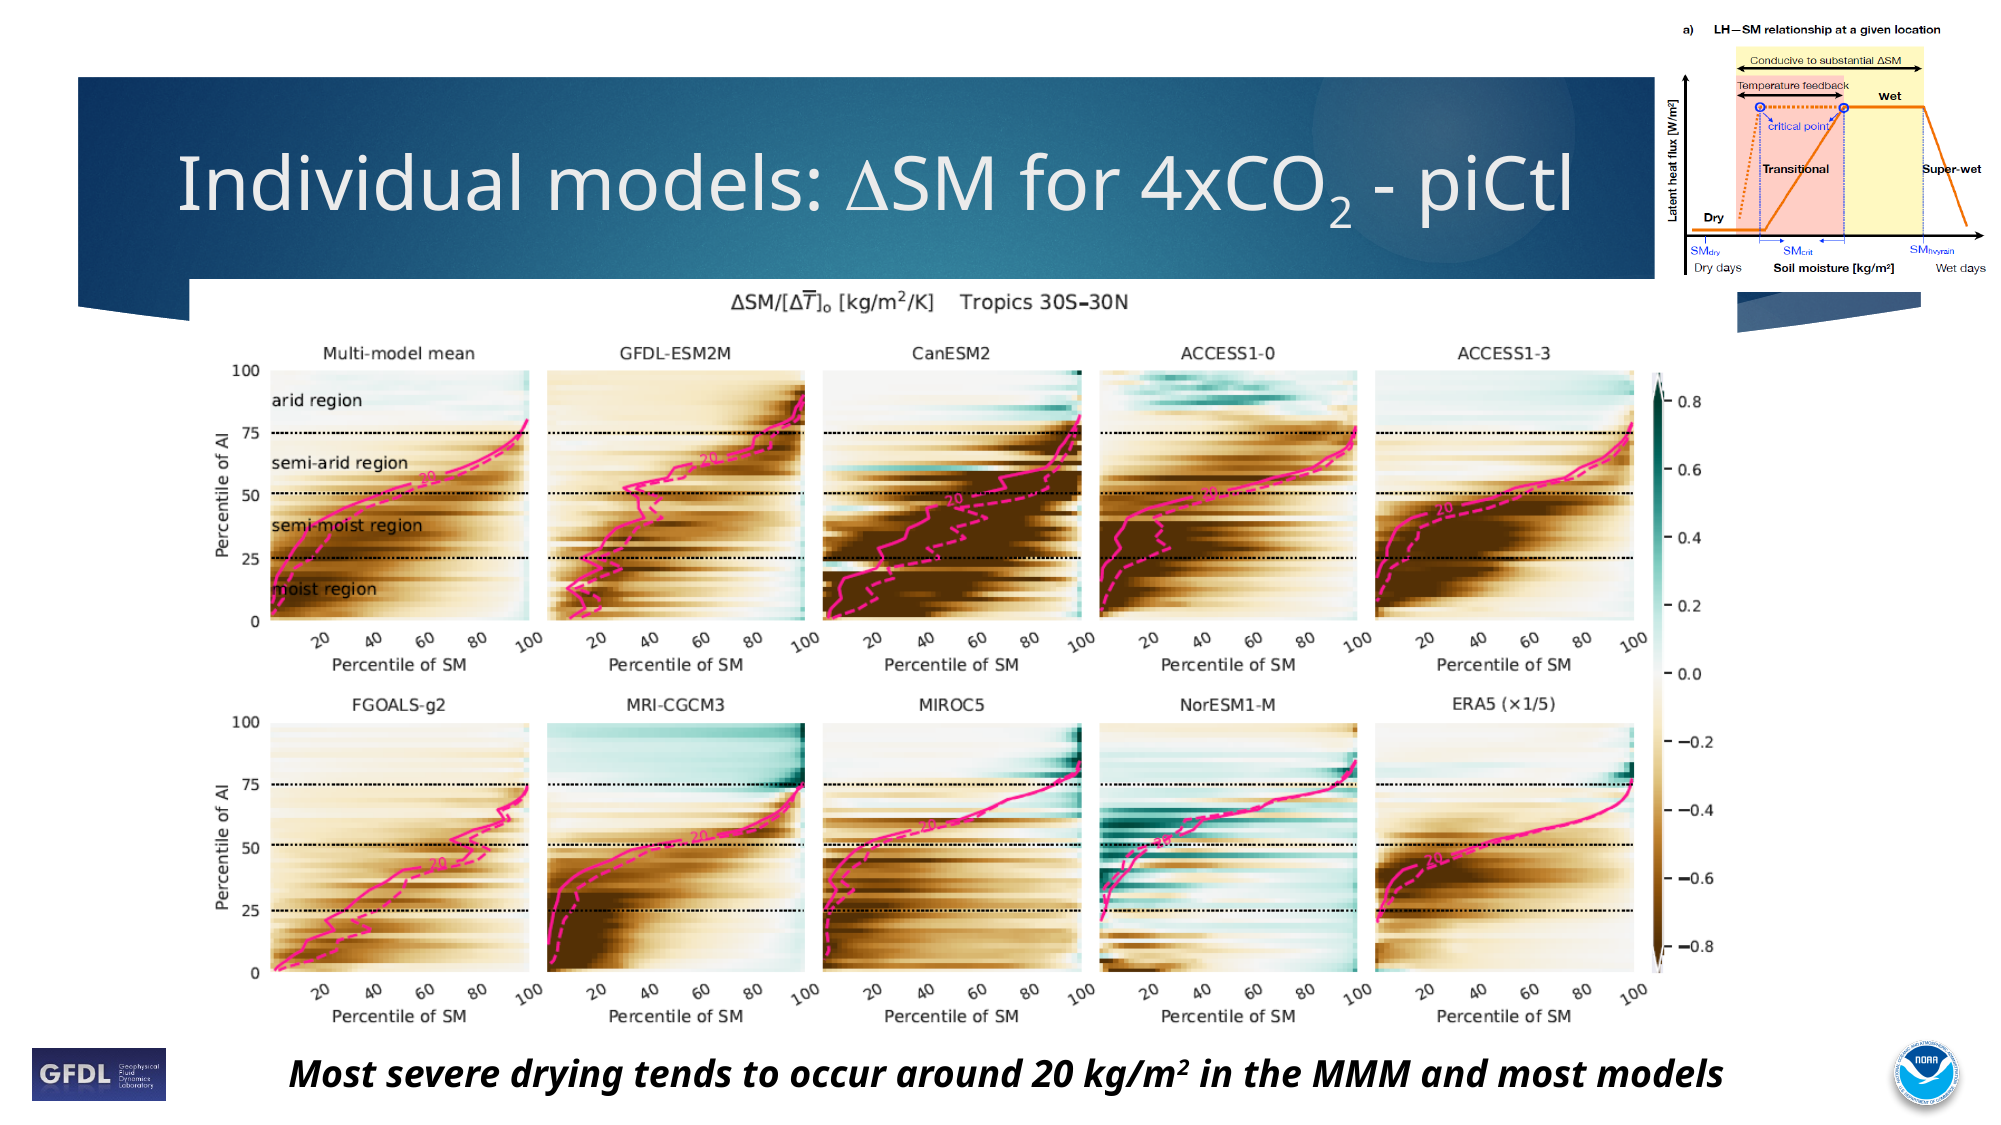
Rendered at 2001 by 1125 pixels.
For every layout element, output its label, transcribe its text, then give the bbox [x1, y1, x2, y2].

title Individual models: DSM for 4xCO2 - piCtl [162, 128, 1629, 245]
picture [32, 1048, 166, 1101]
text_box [1654, 5, 1990, 293]
text_box Most severe drying tends to occur around 20 kg/m2 in the MMM and most models [273, 1048, 1741, 1102]
picture [1893, 1039, 1960, 1106]
picture [189, 279, 1738, 1038]
